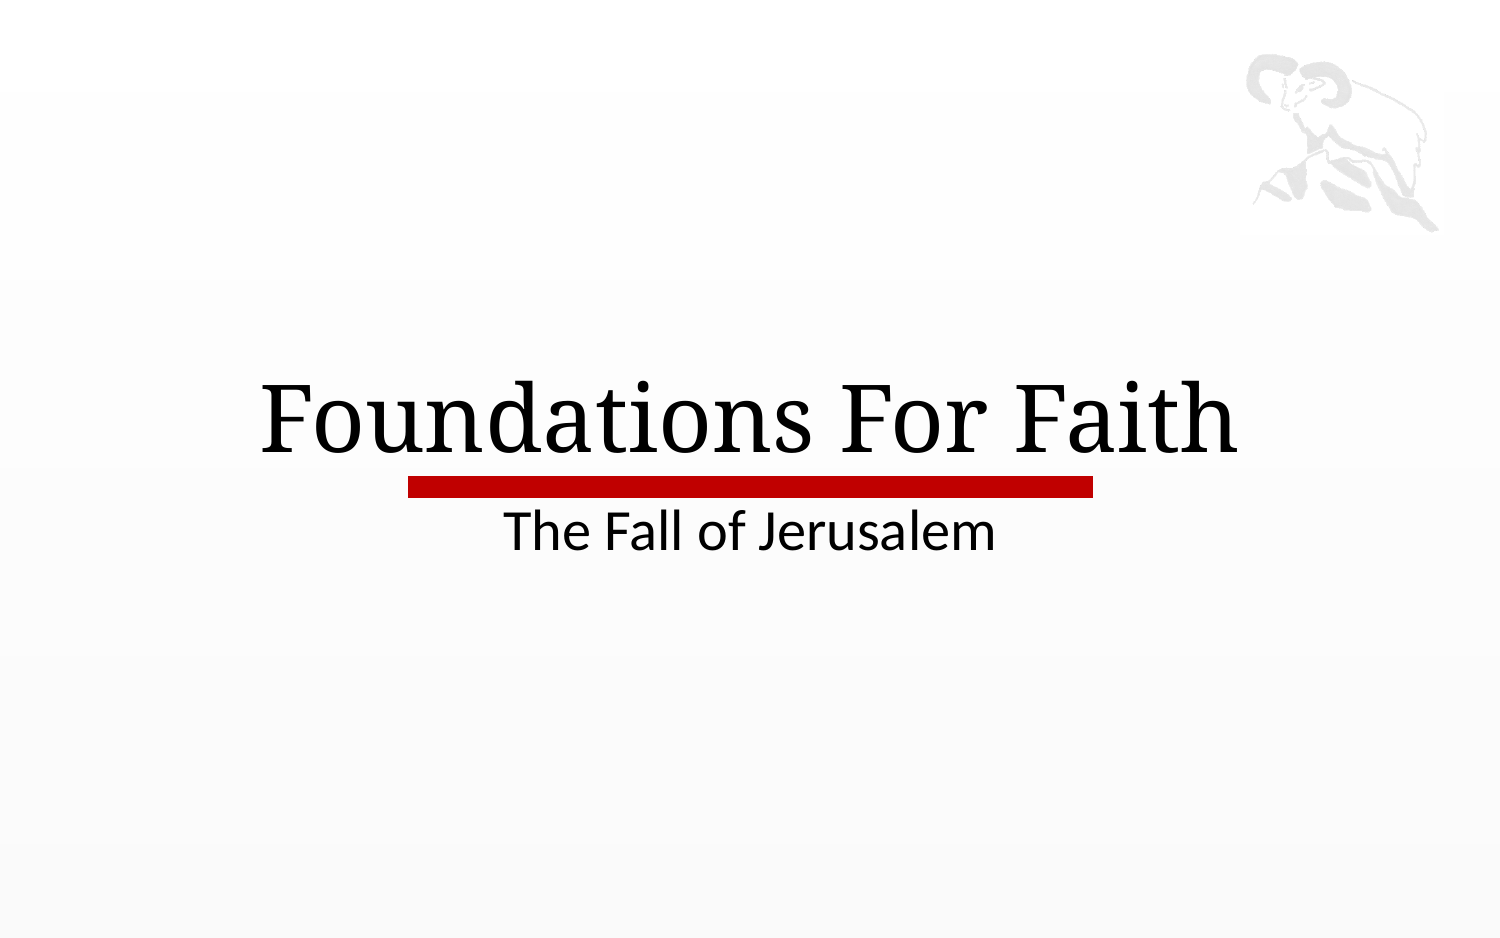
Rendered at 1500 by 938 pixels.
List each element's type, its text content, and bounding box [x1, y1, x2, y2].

subtitle The Fall of Jerusalem [187, 492, 1313, 719]
title Foundations For Faith [187, 153, 1313, 480]
text_box [408, 476, 1093, 498]
